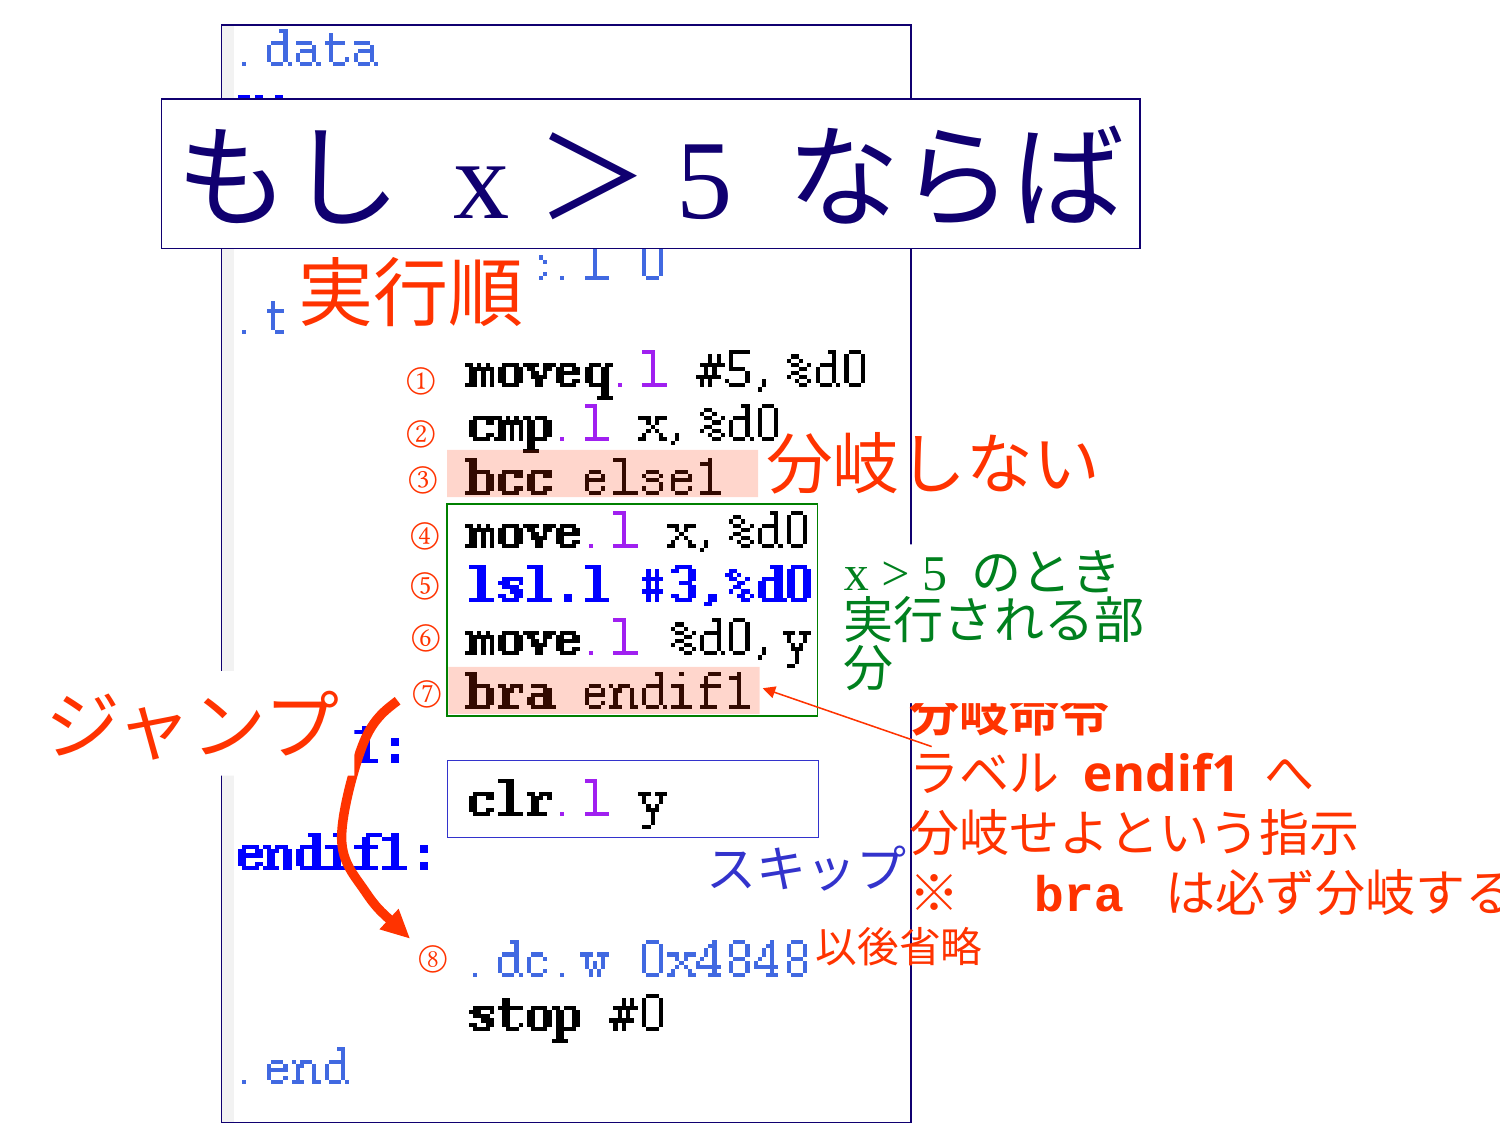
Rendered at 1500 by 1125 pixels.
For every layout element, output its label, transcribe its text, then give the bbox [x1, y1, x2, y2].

text_box もし x＞5 ならば [915, 98, 1141, 249]
text_box ジャンプ [30, 671, 216, 776]
text_box 分岐命令 ラベル endif1 へ 分岐せよという指示 ※ bra は必ず分岐する [915, 674, 1500, 929]
picture [221, 25, 911, 1123]
text_box 以後省略 [915, 929, 998, 979]
text_box x > 5 のとき実行される部分 [915, 544, 1173, 704]
text_box もし x＞5 ならば [161, 98, 216, 249]
text_box スキップ [915, 829, 922, 905]
text_box 分岐しない [915, 414, 1115, 510]
